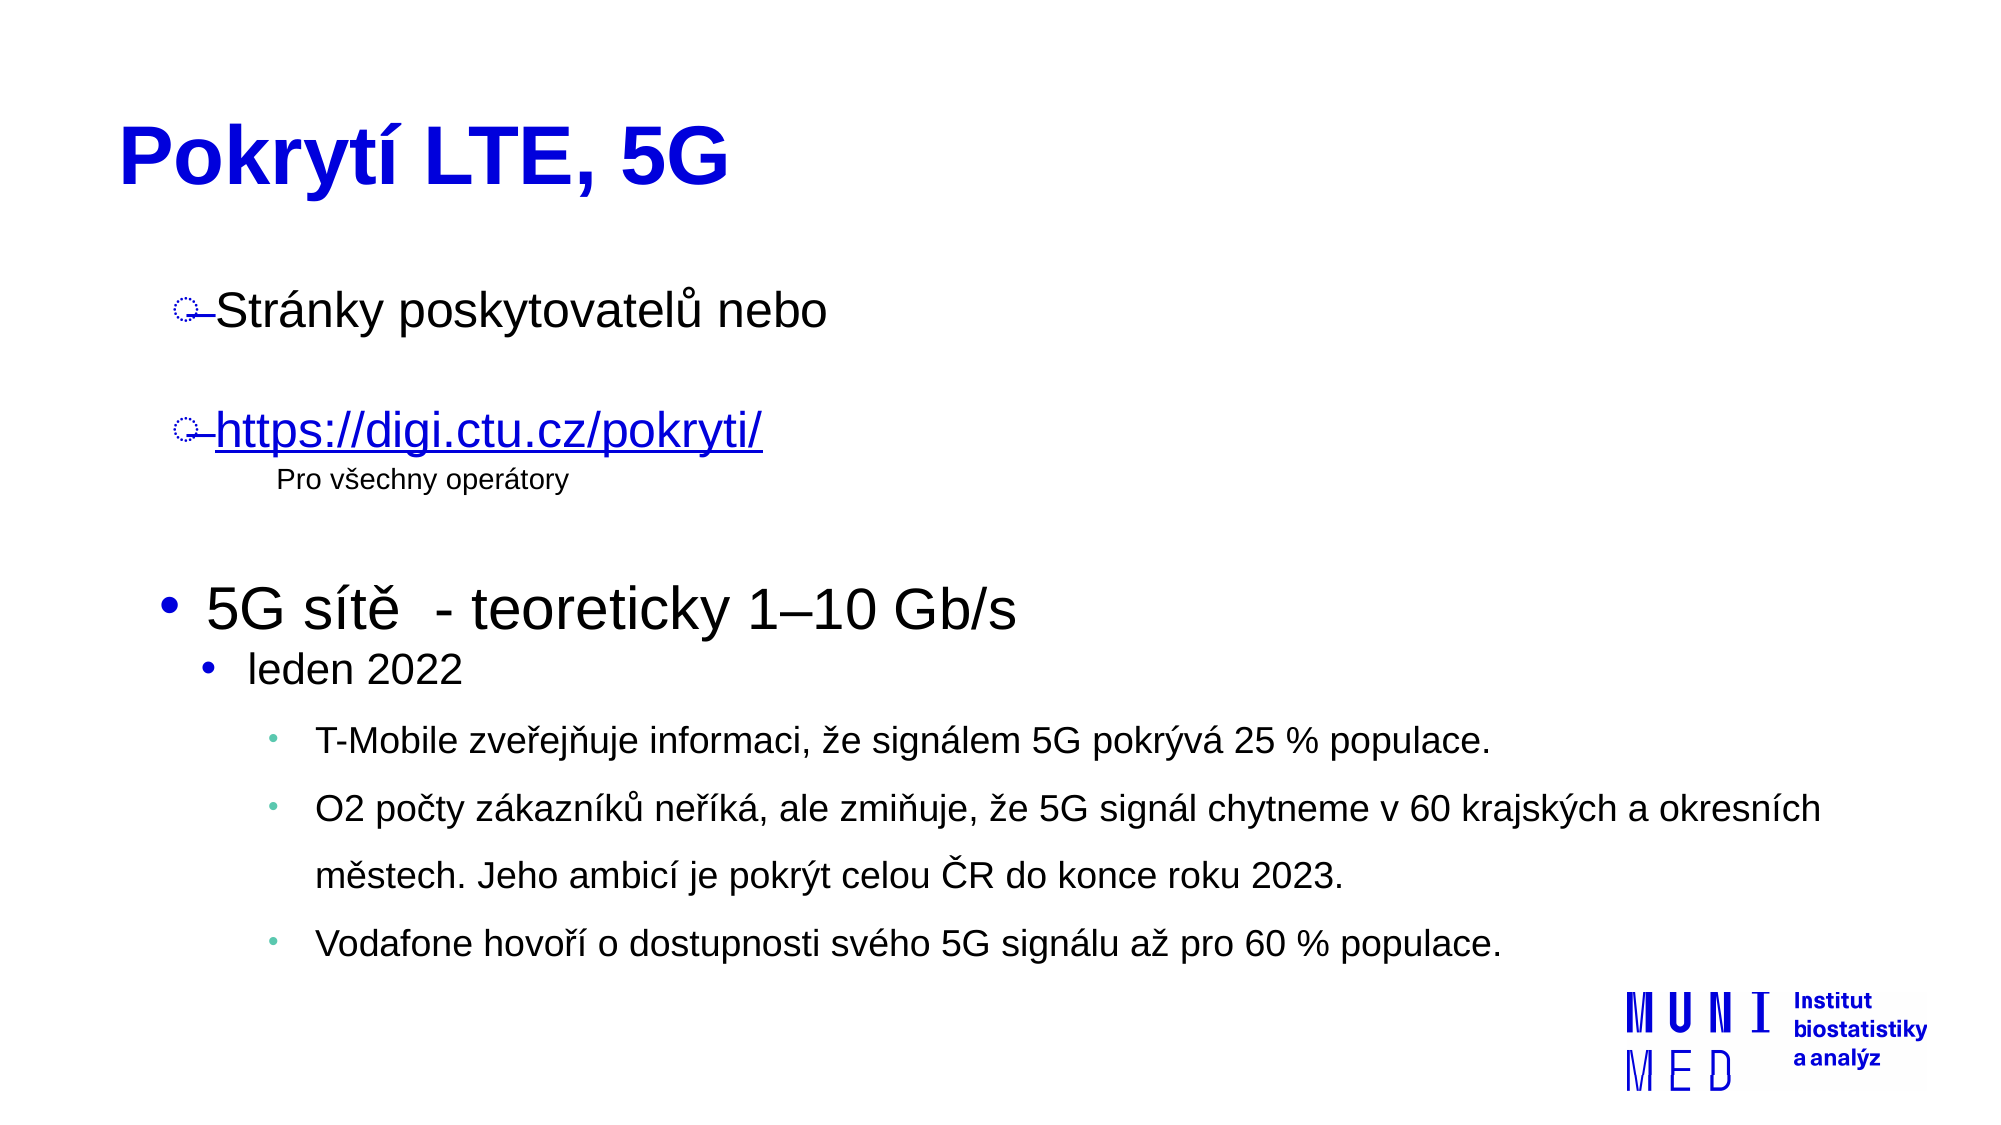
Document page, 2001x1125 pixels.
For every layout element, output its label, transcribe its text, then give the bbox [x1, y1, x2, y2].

list Stránky poskytovatelů nebo https://digi.ctu.cz/pokryti/ Pro všechny operátory 5G sítě - teoreticky 1–10 Gb/s leden 2022 T-Mobile zveřejňuje informaci, že signálem 5G pokrývá 25 % populace. O2 počty zákazníků neříká, ale zmiňuje, že 5G signál chytneme v 60 krajských a okresních městech. Jeho ambicí je pokrýt celou ČR do konce roku 2023. Vodafone hovoří o dostupnosti svého 5G signálu až pro 60 % populace. [118, 277, 1883, 957]
title Pokrytí LTE, 5G [118, 118, 1883, 193]
